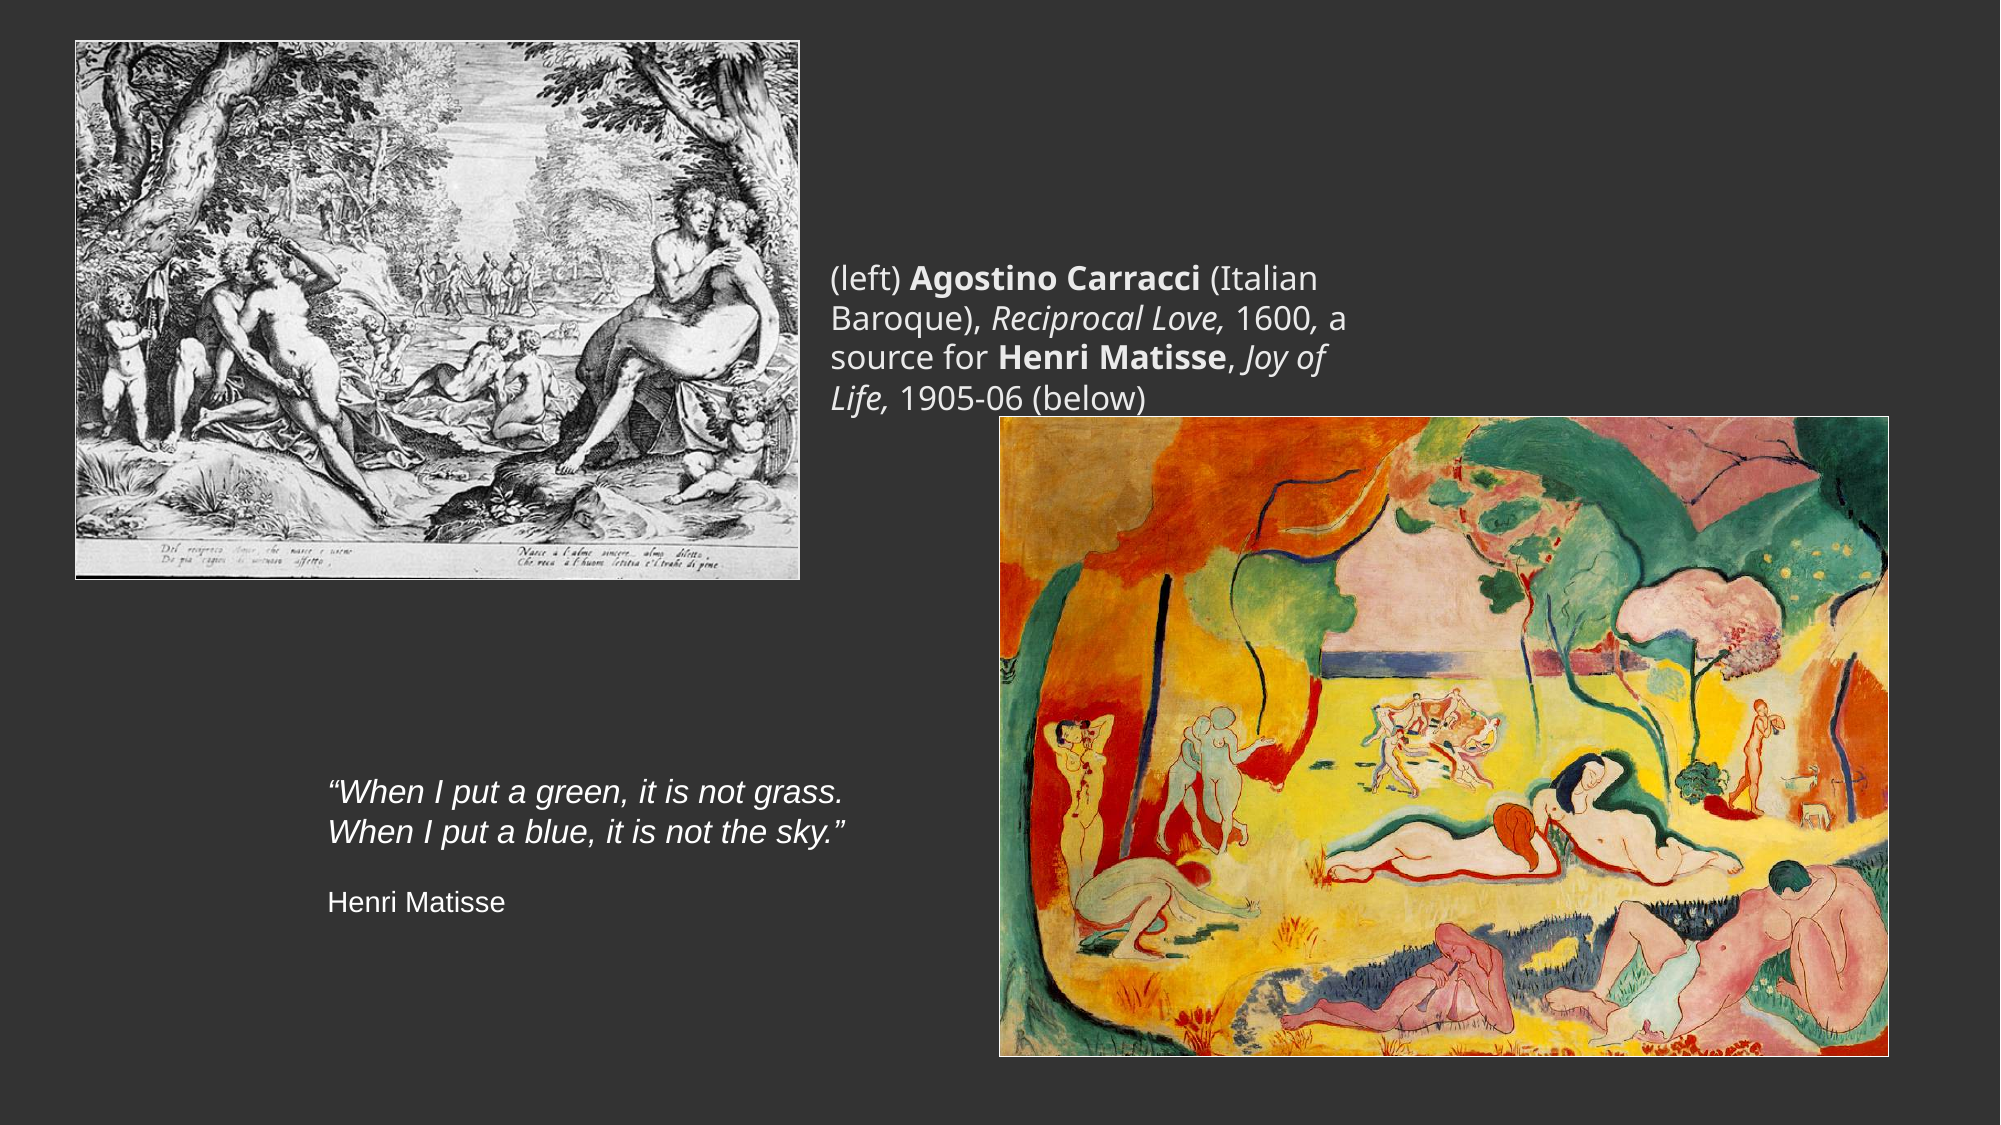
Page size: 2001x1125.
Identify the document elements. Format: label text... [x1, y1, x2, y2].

text_box “When I put a green, it is not grass. When I put a blue, it is not the sky.” Henri Matisse [312, 762, 994, 926]
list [999, 416, 1889, 1057]
title (left) Agostino Carracci (Italian Baroque), Reciprocal Love, 1600, a source for Henri Matisse, Joy of Life, 1905-06 (below) [815, 177, 1377, 497]
picture [76, 41, 799, 579]
